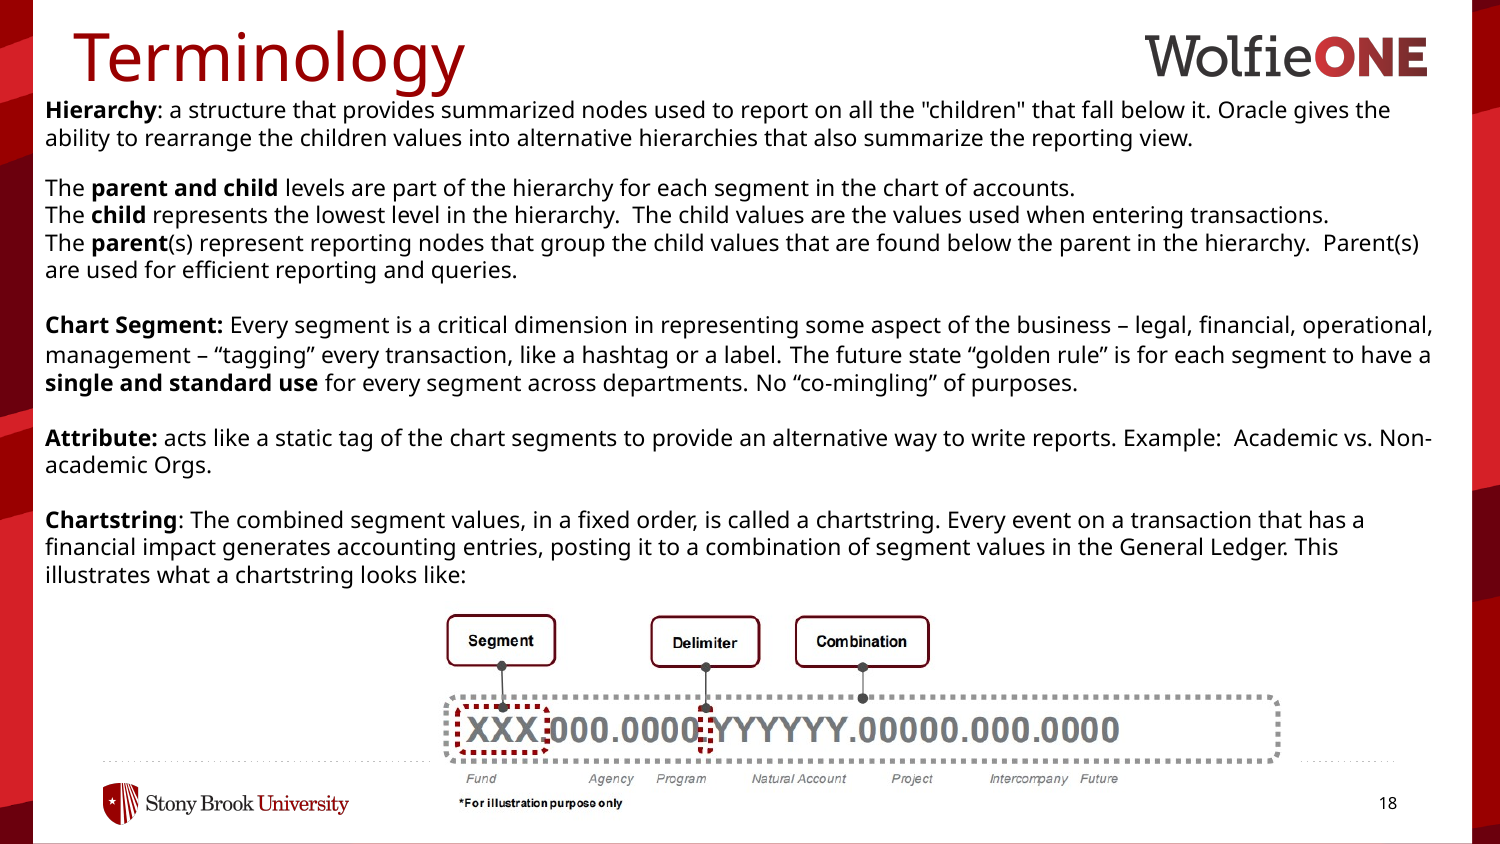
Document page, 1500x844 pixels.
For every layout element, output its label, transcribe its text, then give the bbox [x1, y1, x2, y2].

text_box Hierarchy: a structure that provides summarized nodes used to report on all the "children" that fall below it. Oracle gives the ability to rearrange the children values into alternative hierarchies that also summarize the reporting view. The parent and child levels are part of the hierarchy for each segment in the chart of accounts. The child represents the lowest level in the hierarchy. The child values are the values used when entering transactions. The parent(s) represent reporting nodes that group the child values that are found below the parent in the hierarchy. Parent(s) are used for efficient reporting and queries. Chart Segment: Every segment is a critical dimension in representing some aspect of the business – legal, financial, operational, management – “tagging” every transaction, like a hashtag or a label. The future state “golden rule” is for each segment to have a single and standard use for every segment across departments. No “co-mingling” of purposes. Attribute: acts like a static tag of the chart segments to provide an alternative way to write reports. Example: Academic vs. Non-academic Orgs. Chartstring: The combined segment values, in a fixed order, is called a chartstring. Every event on a transaction that has a financial impact generates accounting entries, posting it to a combination of segment values in the General Ledger. This illustrates what a chartstring looks like: [30, 88, 1460, 596]
picture [430, 600, 1296, 839]
picture [0, 0, 33, 844]
picture [1473, 0, 1500, 844]
picture [1145, 35, 1427, 77]
picture [103, 783, 349, 825]
title Terminology [58, 22, 1093, 88]
